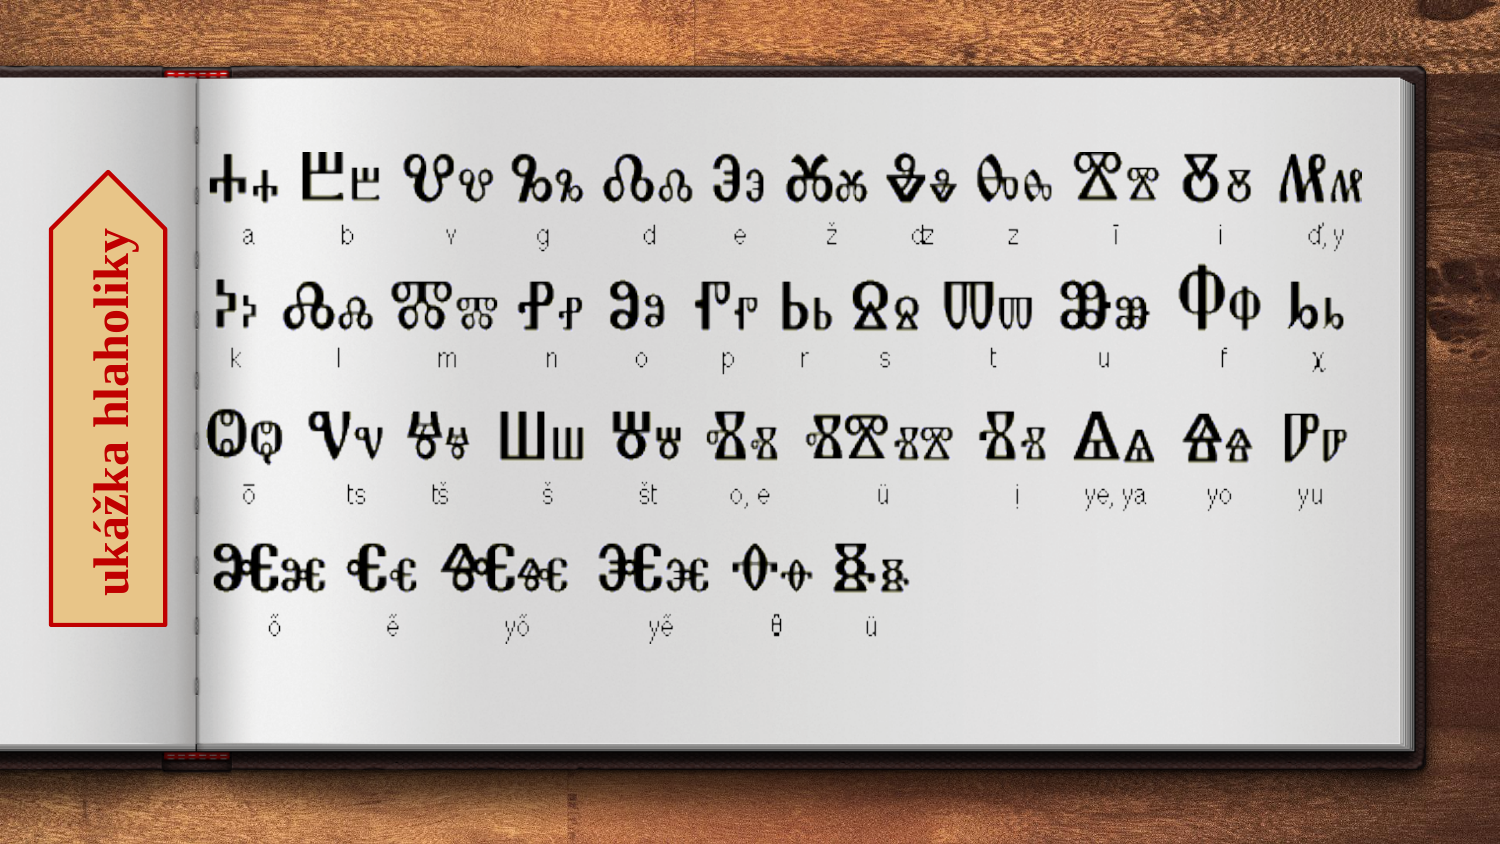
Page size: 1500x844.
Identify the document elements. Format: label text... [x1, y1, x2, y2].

picture [0, 0, 1500, 844]
text_box ukážka hlaholiky [48, 169, 168, 627]
